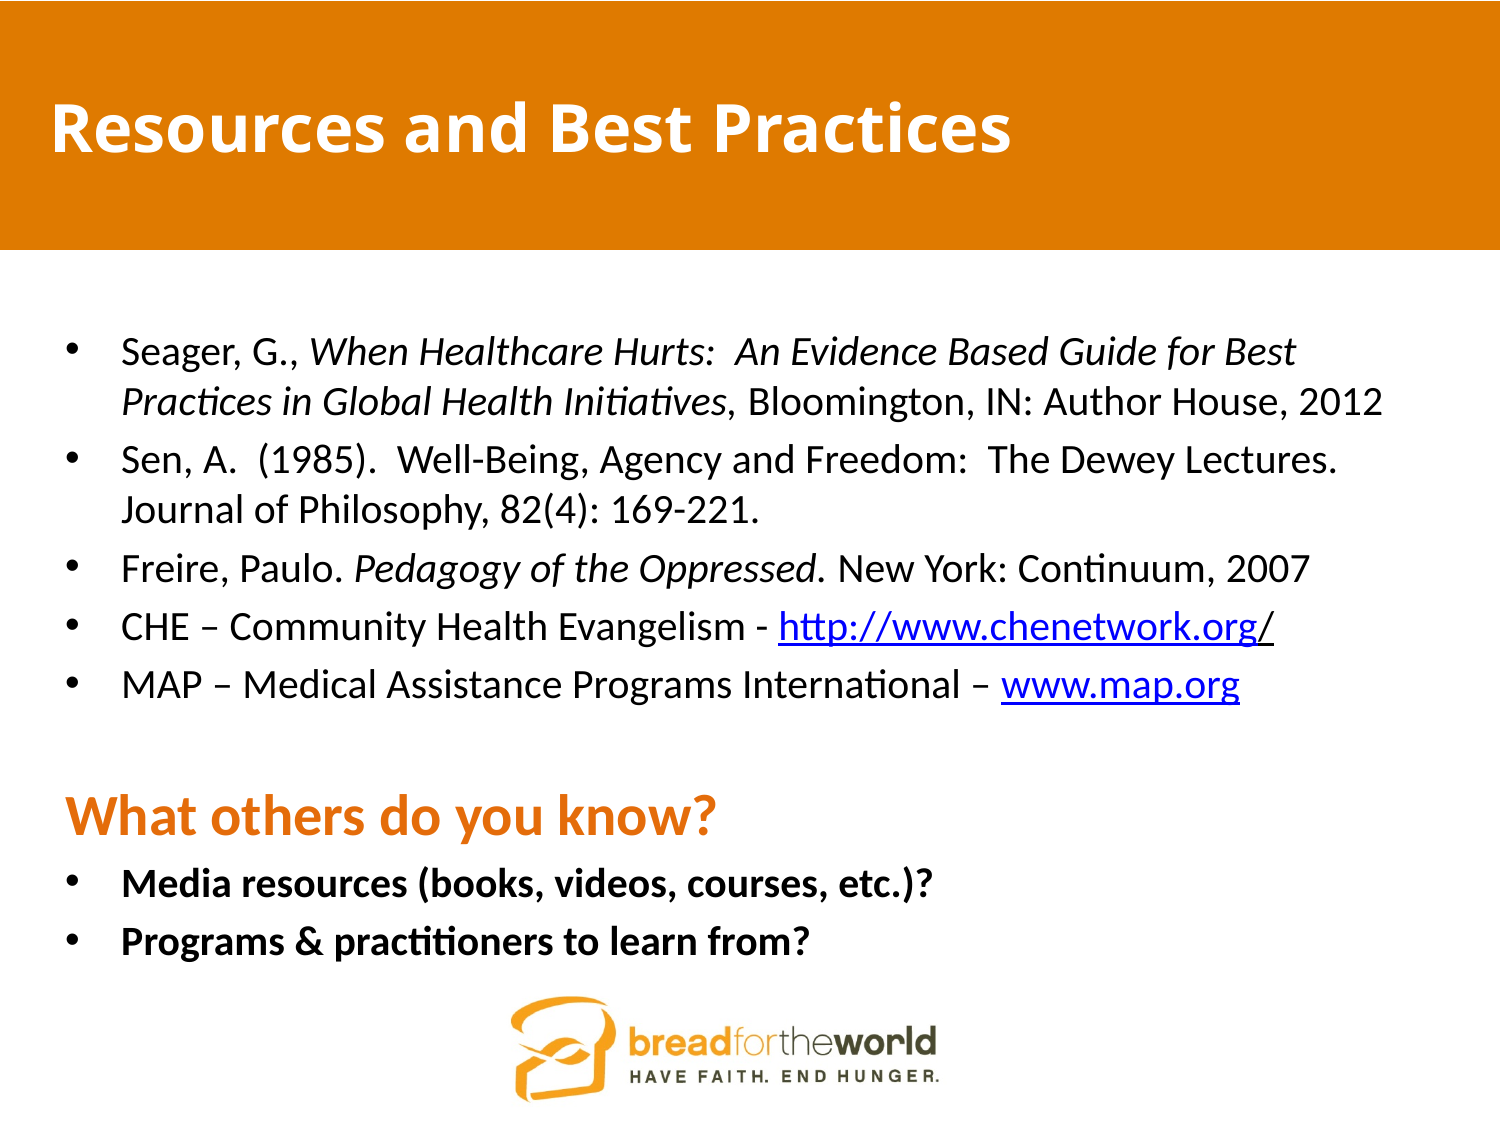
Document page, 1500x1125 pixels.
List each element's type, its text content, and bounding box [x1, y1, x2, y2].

list Seager, G., When Healthcare Hurts: An Evidence Based Guide for Best Practices in Global Health Initiatives, Bloomington, IN: Author House, 2012 Sen, A. (1985). Well-Being, Agency and Freedom: The Dewey Lectures. Journal of Philosophy, 82(4): 169-221. Freire, Paulo. Pedagogy of the Oppressed. New York: Continuum, 2007 CHE – Community Health Evangelism - http://www.chenetwork.org/ MAP – Medical Assistance Programs International – www.map.org What others do you know? Media resources (books, videos, courses, etc.)? Programs & practitioners to learn from? [50, 287, 1463, 1075]
text_box Resources and Best Practices [0, 1, 1500, 250]
picture [499, 985, 951, 1113]
